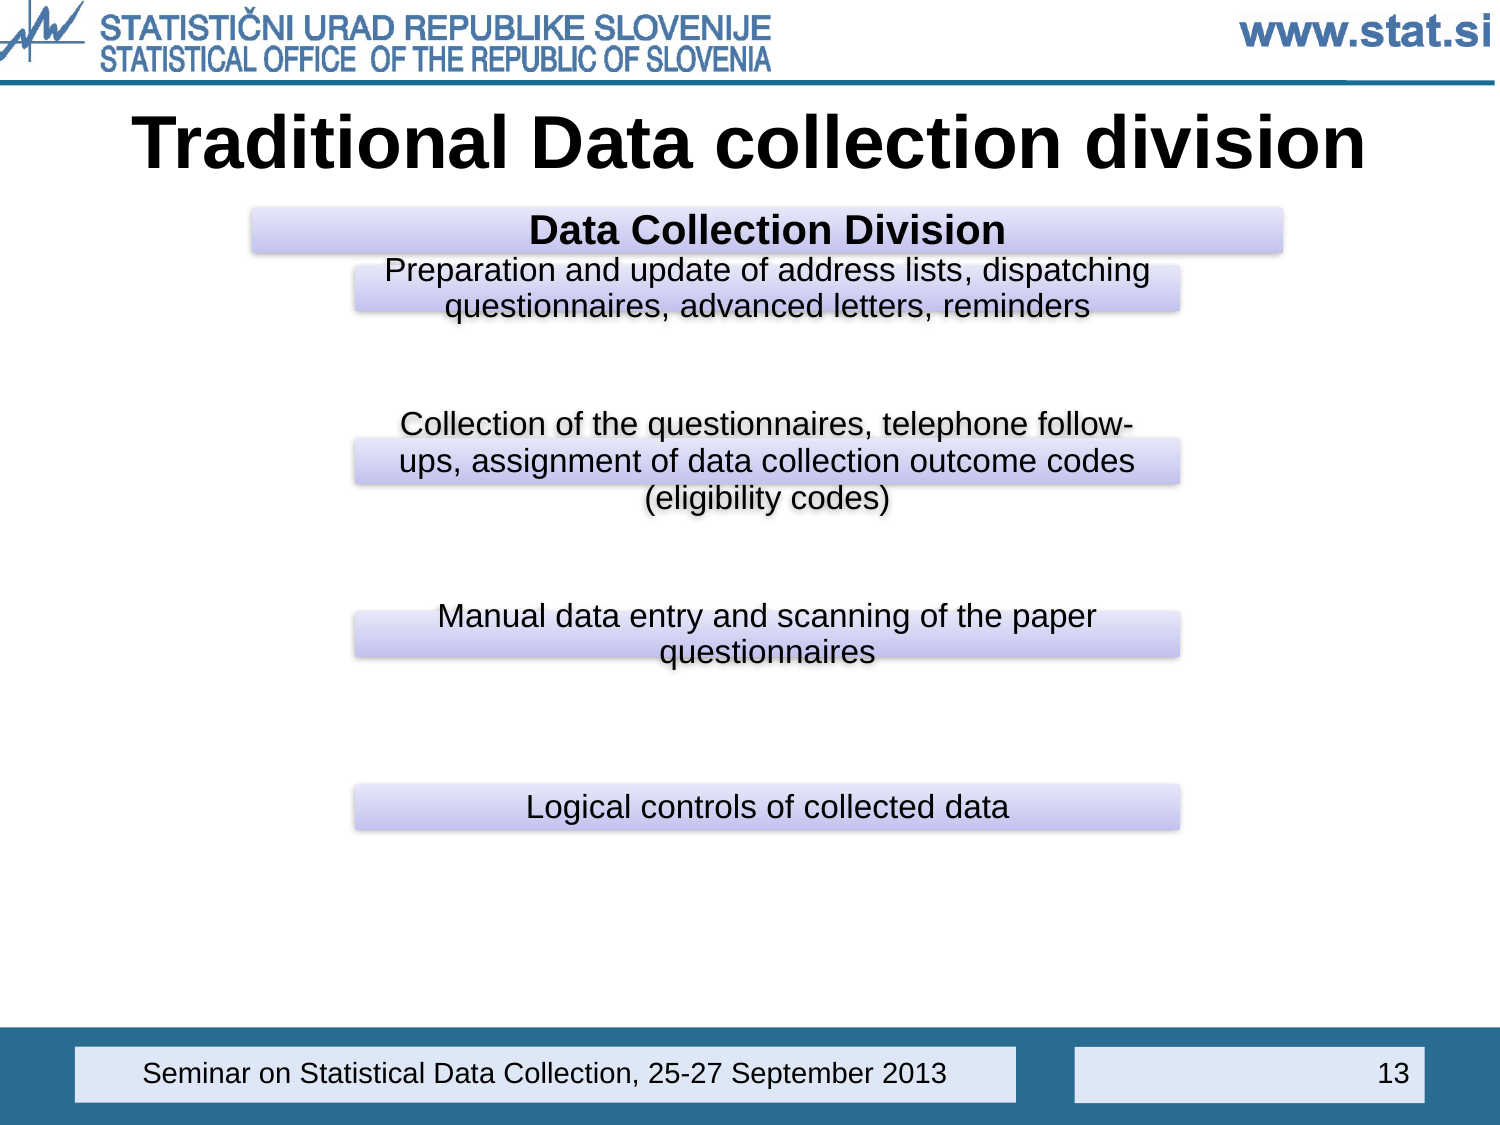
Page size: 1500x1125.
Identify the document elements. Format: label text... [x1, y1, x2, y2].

picture [1239, 13, 1490, 47]
slide_number 13 [1074, 1046, 1425, 1104]
title Traditional Data collection division [75, 45, 1425, 233]
picture [0, 0, 771, 72]
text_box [123, 207, 1412, 1003]
footer Seminar on Statistical Data Collection, 25-27 September 2013 [74, 1046, 1016, 1103]
